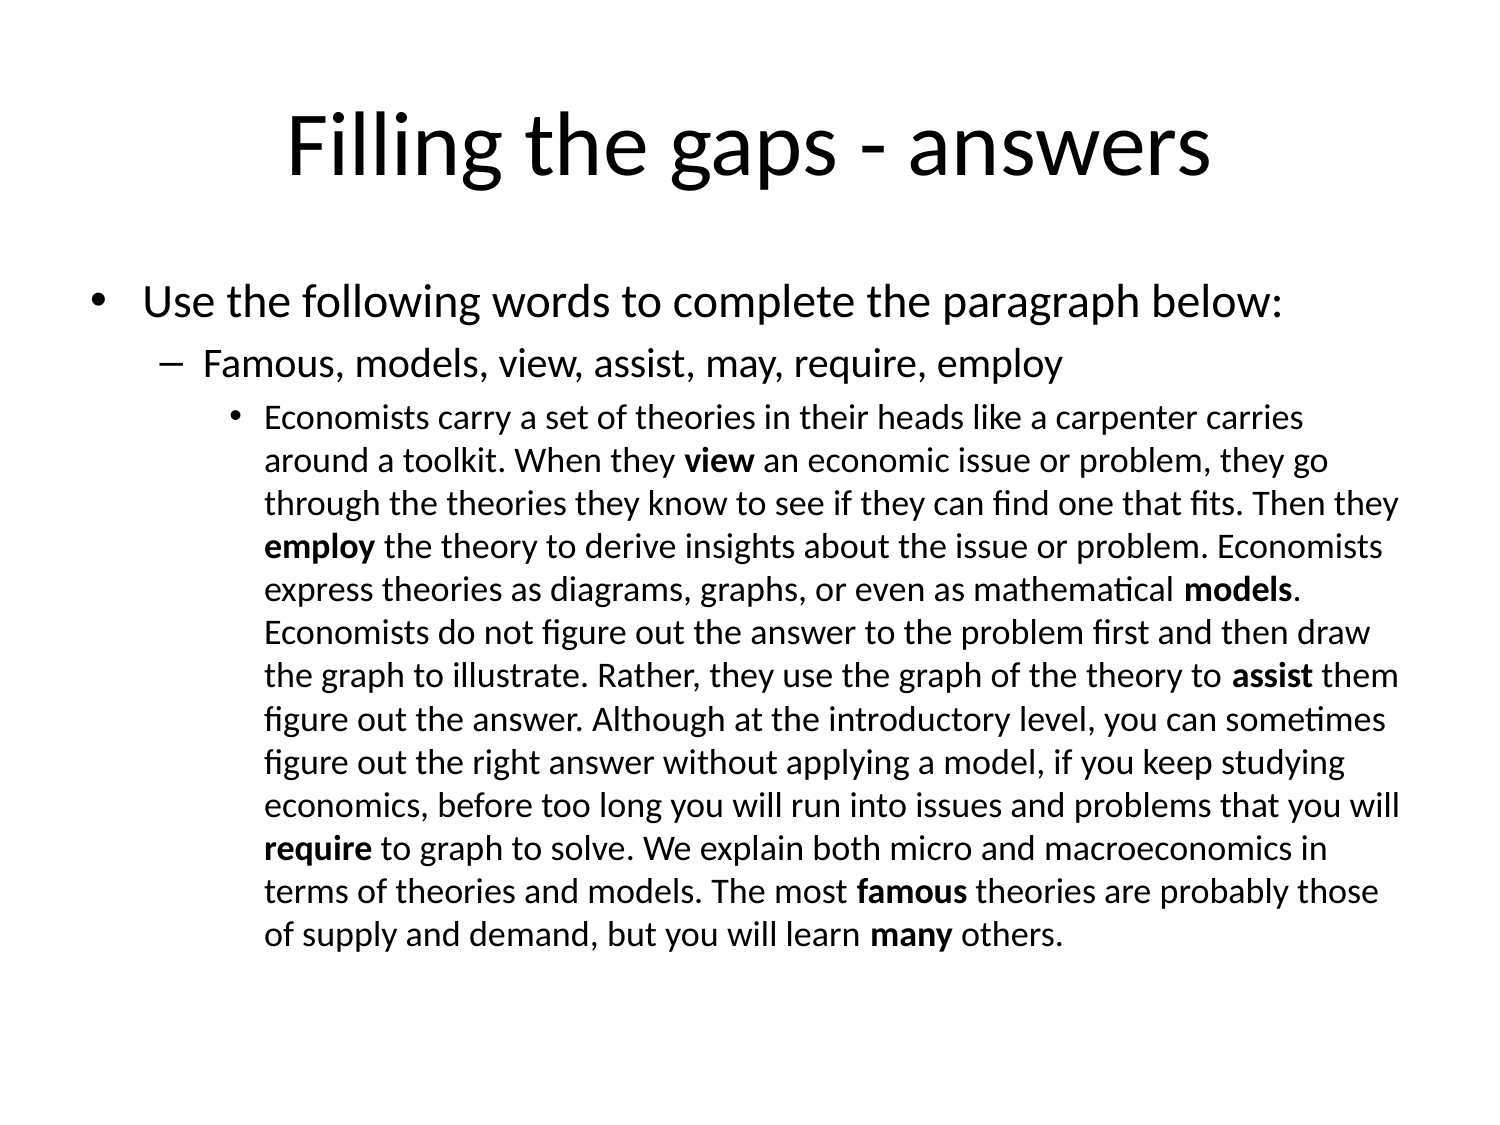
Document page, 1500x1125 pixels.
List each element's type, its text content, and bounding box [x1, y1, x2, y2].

list Use the following words to complete the paragraph below: Famous, models, view, assist, may, require, employ Economists carry a set of theories in their heads like a carpenter carries around a toolkit. When they view an economic issue or problem, they go through the theories they know to see if they can find one that fits. Then they employ the theory to derive insights about the issue or problem. Economists express theories as diagrams, graphs, or even as mathematical models. Economists do not figure out the answer to the problem first and then draw the graph to illustrate. Rather, they use the graph of the theory to assist them figure out the answer. Although at the introductory level, you can sometimes figure out the right answer without applying a model, if you keep studying economics, before too long you will run into issues and problems that you will require to graph to solve. We explain both micro and macroeconomics in terms of theories and models. The most famous theories are probably those of supply and demand, but you will learn many others. [75, 262, 1425, 1005]
title Filling the gaps - answers [75, 45, 1425, 233]
